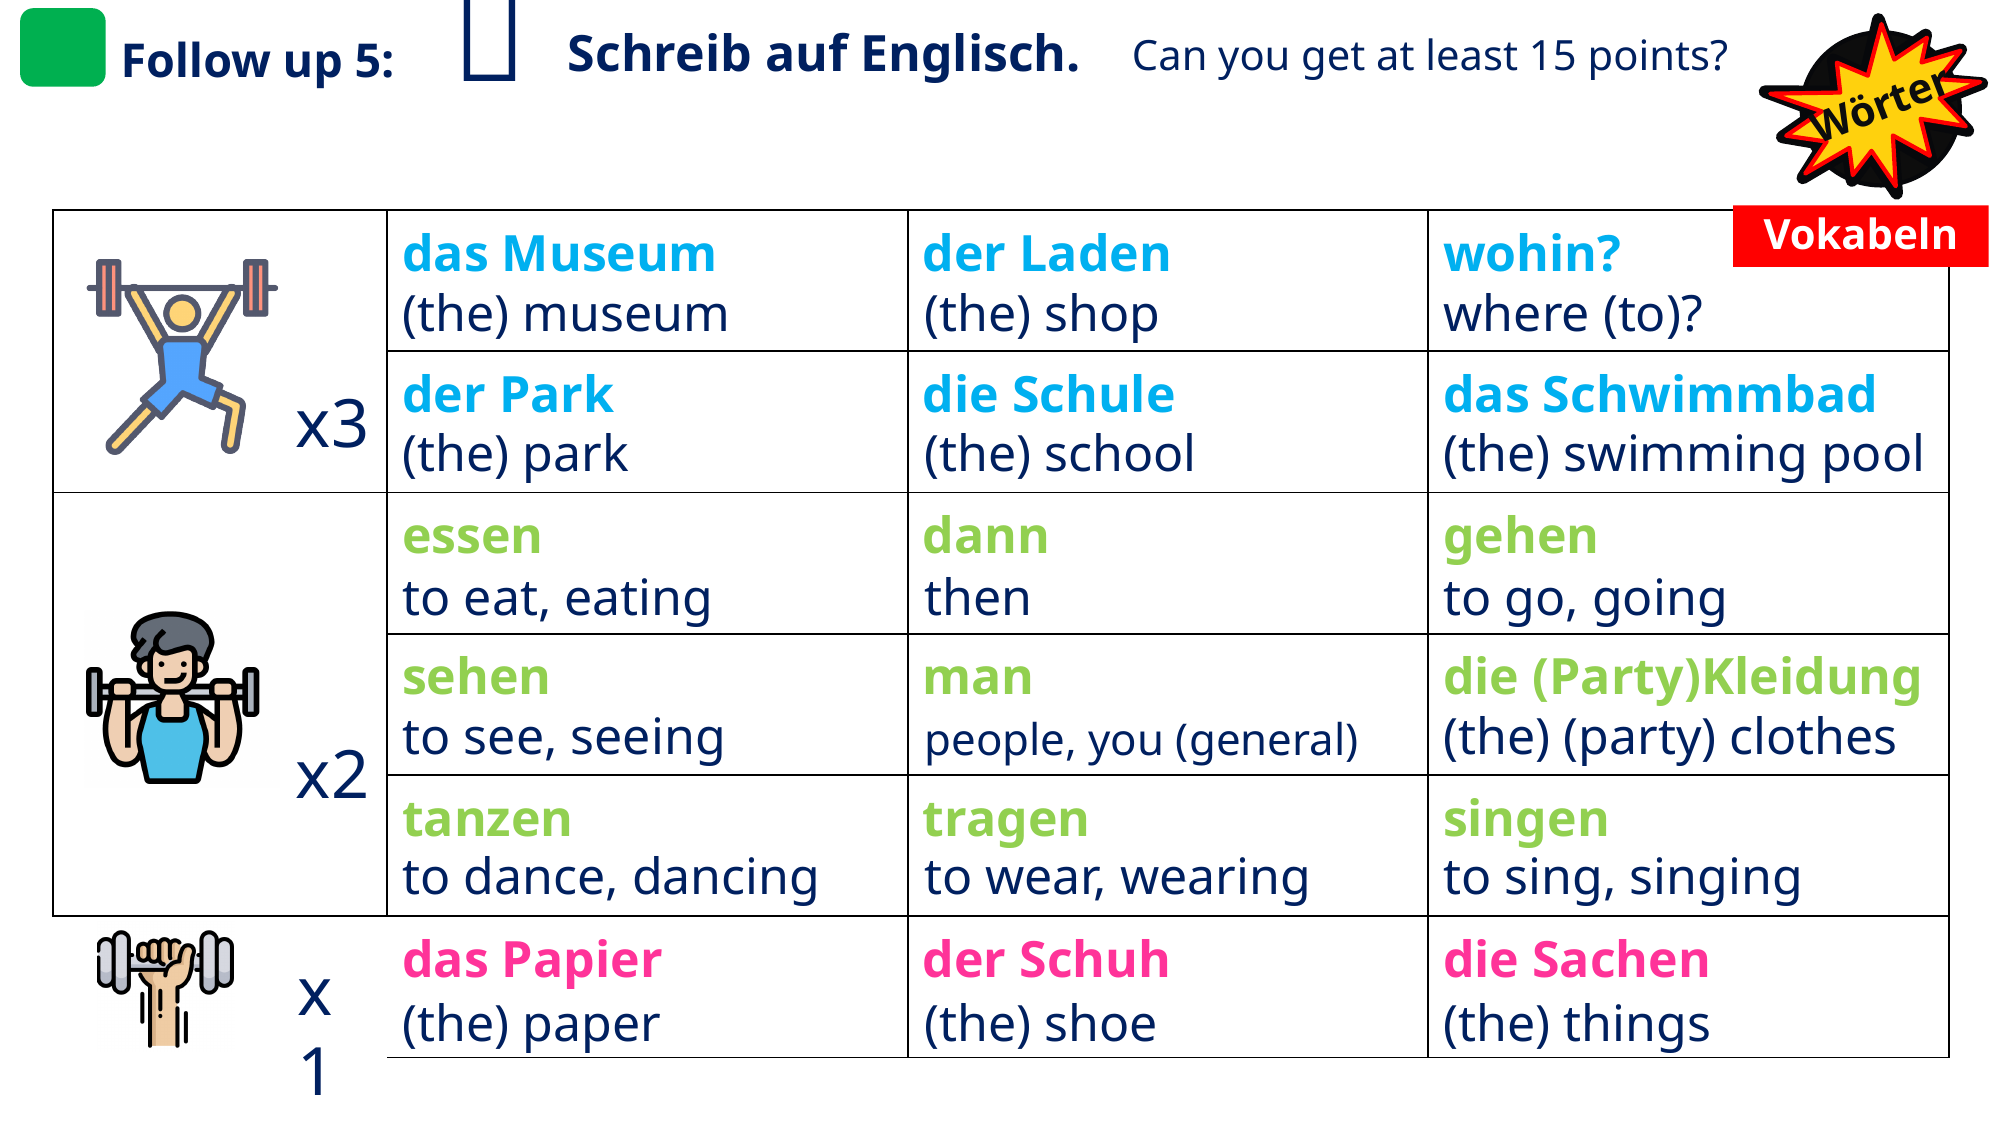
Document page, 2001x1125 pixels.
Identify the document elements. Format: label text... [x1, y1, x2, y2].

text_box (the) school [909, 414, 1306, 489]
text_box x2 [281, 724, 385, 819]
table_cell der Park [388, 352, 907, 492]
table_cell die Schule [909, 352, 1427, 492]
table_header wohin? [1429, 211, 1948, 350]
table_cell die Sachen [1429, 917, 1948, 1057]
text_box (the) park [387, 414, 700, 489]
table_cell tragen [909, 776, 1427, 837]
text_box to see, seeing [387, 696, 772, 772]
table_cell gehen [1429, 493, 1948, 633]
picture [84, 259, 280, 455]
text_box x1 [282, 941, 383, 1117]
table_cell essen [388, 493, 907, 633]
text_box where (to)? [1428, 274, 1901, 349]
table_cell [54, 493, 386, 915]
table_cell [53, 917, 387, 1058]
picture [84, 610, 280, 788]
text_box [20, 8, 106, 87]
table_cell das Papier [387, 917, 907, 983]
text_box (the) shoe [909, 983, 1344, 1059]
text_box (the) (party) clothes [1428, 696, 2000, 772]
table_cell sehen [388, 635, 907, 774]
picture [97, 921, 235, 1053]
text_box Can you get at least 15 points? [1117, 21, 1744, 86]
table_cell der Schuh [909, 917, 1427, 1057]
table_cell das Schwimmbad [1429, 352, 1948, 414]
text_box to dance, dancing [387, 837, 903, 913]
text_box (the) paper [387, 983, 909, 1059]
table_header das Museum [388, 211, 907, 350]
text_box then [909, 557, 1222, 633]
text_box (the) things [1428, 983, 1941, 1059]
table_cell man [909, 635, 1427, 774]
text_box to wear, wearing [909, 837, 1428, 913]
text_box  [437, 0, 615, 115]
table_cell tanzen [388, 776, 907, 915]
table_header der Laden [909, 211, 1427, 350]
text_box to eat, eating [387, 557, 835, 633]
table_header [54, 211, 386, 492]
text_box (the) shop [909, 274, 1294, 349]
text_box Vokabeln [1733, 205, 1989, 267]
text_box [1779, 26, 1984, 193]
text_box (the) swimming pool [1428, 414, 2000, 489]
text_box to go, going [1428, 557, 1940, 633]
table_cell singen [1429, 776, 1948, 915]
text_box people, you (general) [909, 704, 1424, 772]
text_box to sing, singing [1428, 837, 1872, 913]
text_box x3 [281, 373, 385, 469]
table_cell dann [909, 493, 1427, 633]
table_cell die (Party)Kleidung [1429, 635, 1948, 696]
text_box (the) museum [387, 274, 839, 349]
text_box Schreib auf Englisch. [615, 13, 1096, 89]
title Follow up 5: [105, 14, 437, 110]
